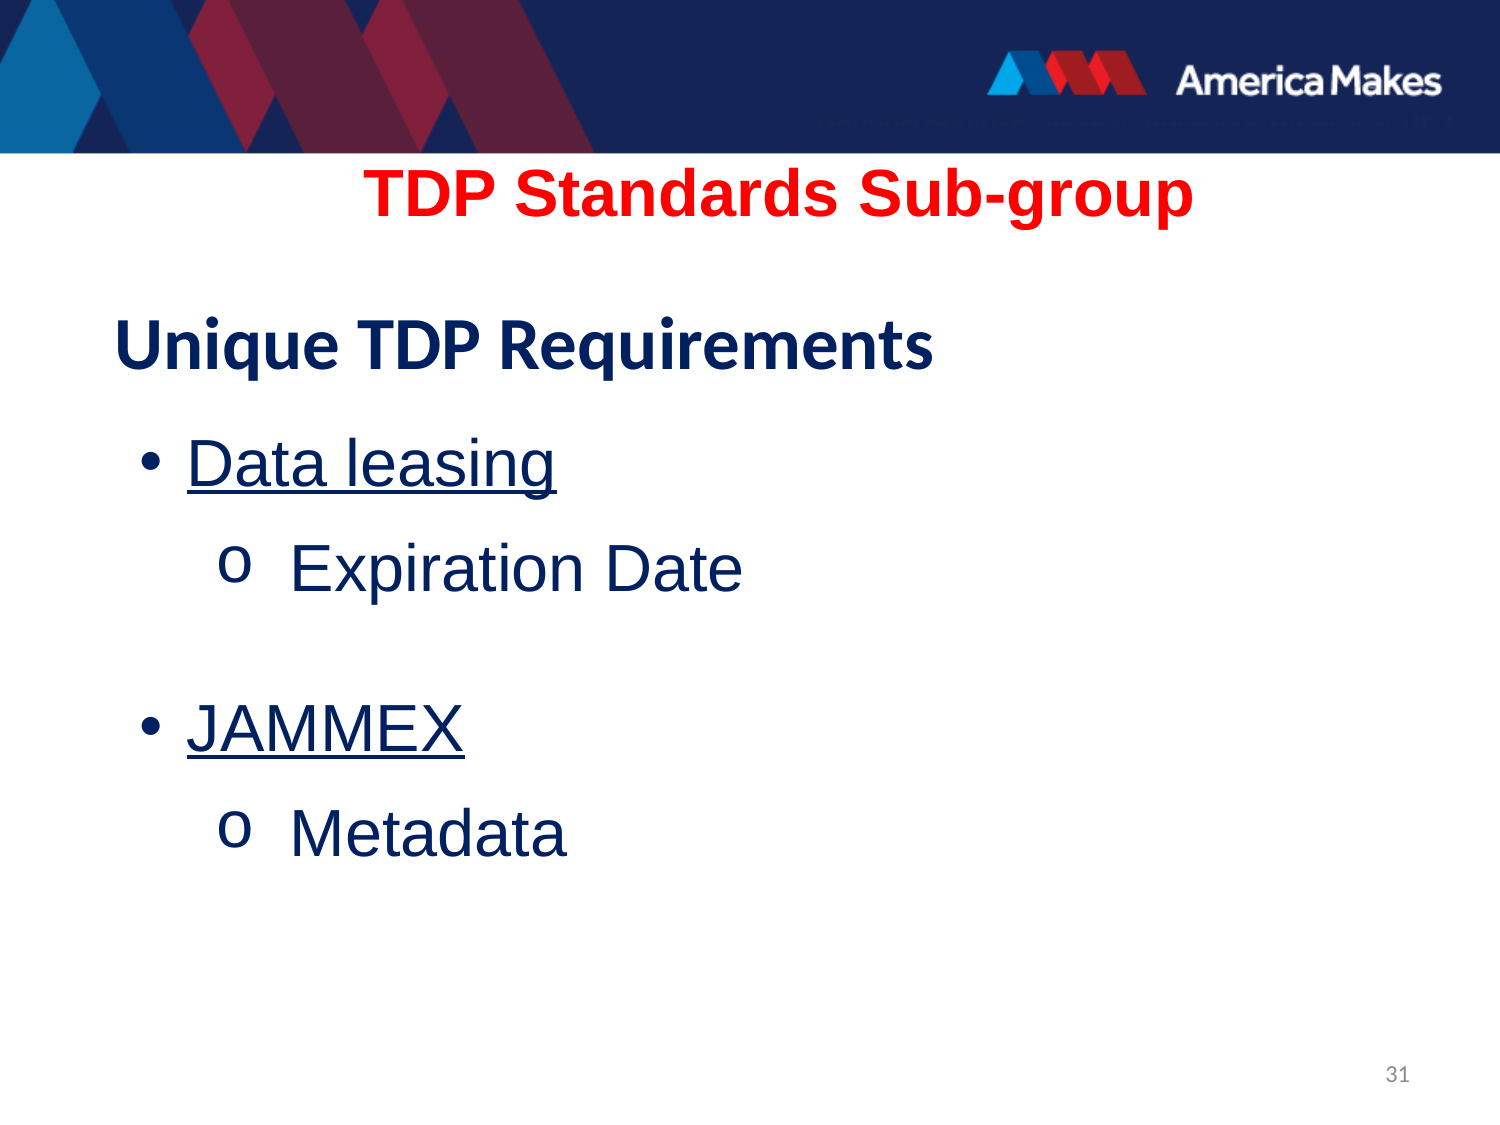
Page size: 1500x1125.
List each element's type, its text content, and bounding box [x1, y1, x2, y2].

text_box TDP Standards Sub-group [287, 142, 1273, 237]
slide_number 31 [1074, 1042, 1425, 1103]
text_box Data leasing Expiration Date JAMMEX Metadata [124, 412, 875, 878]
picture [0, 0, 1500, 163]
text_box Unique TDP Requirements [99, 287, 1025, 393]
